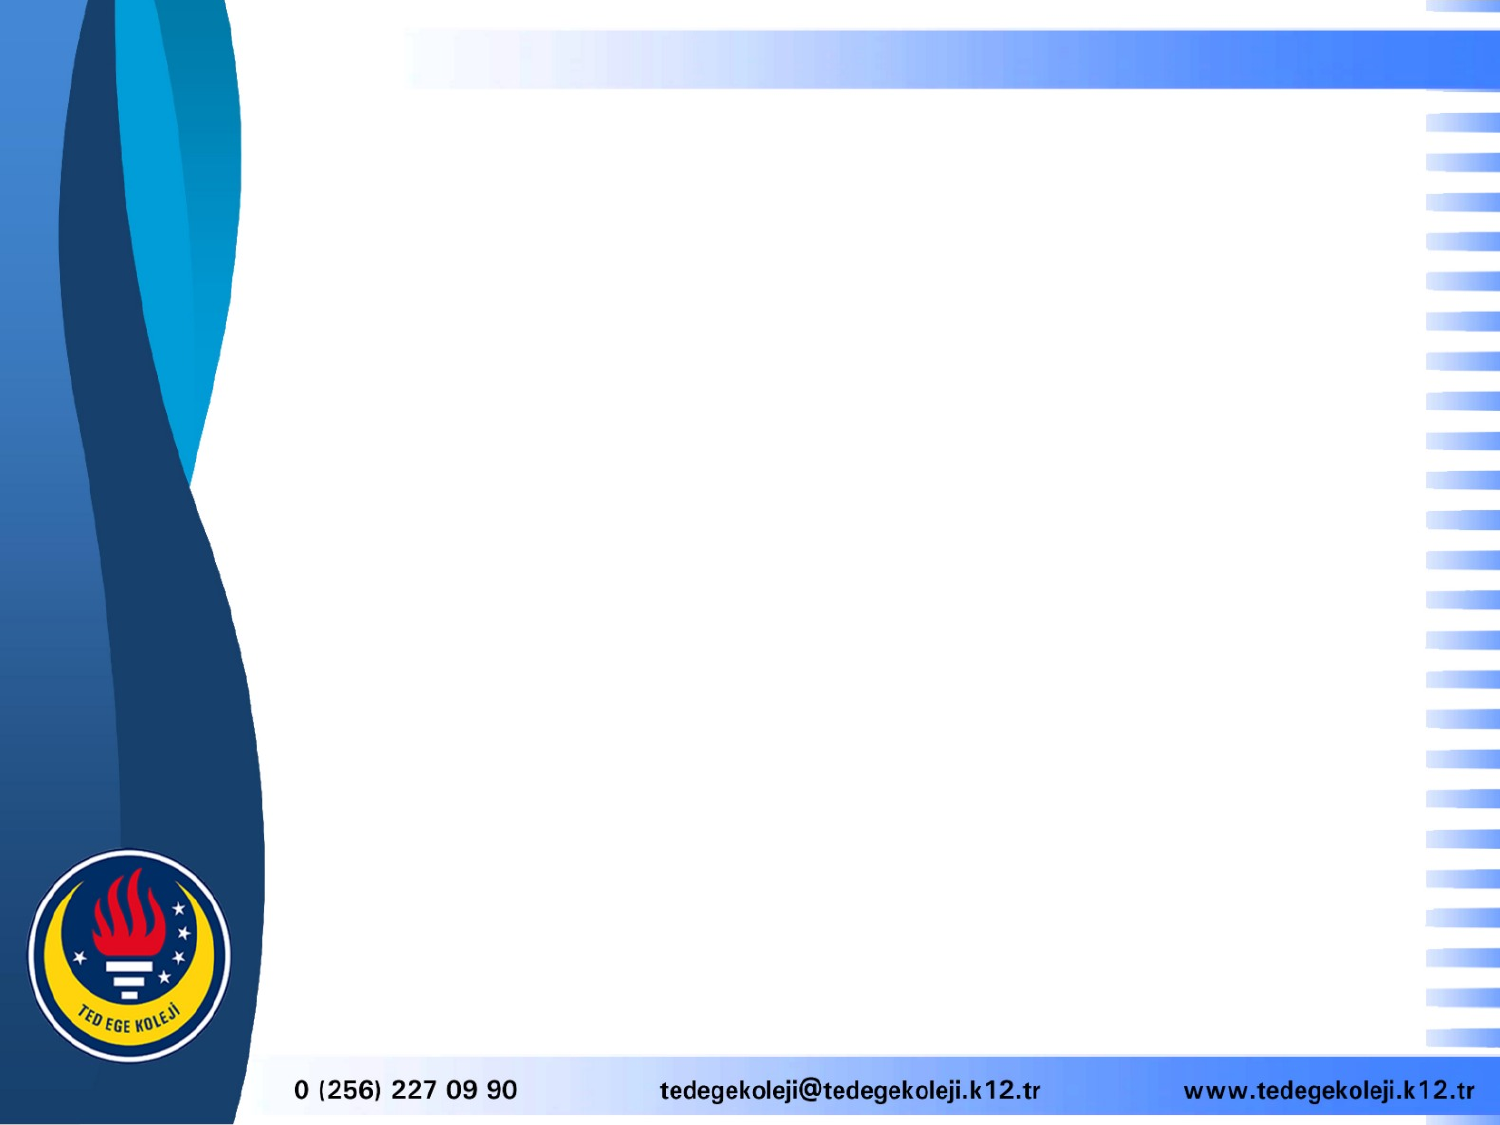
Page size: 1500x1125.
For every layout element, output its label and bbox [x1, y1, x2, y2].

list [0, 0, 1500, 1125]
